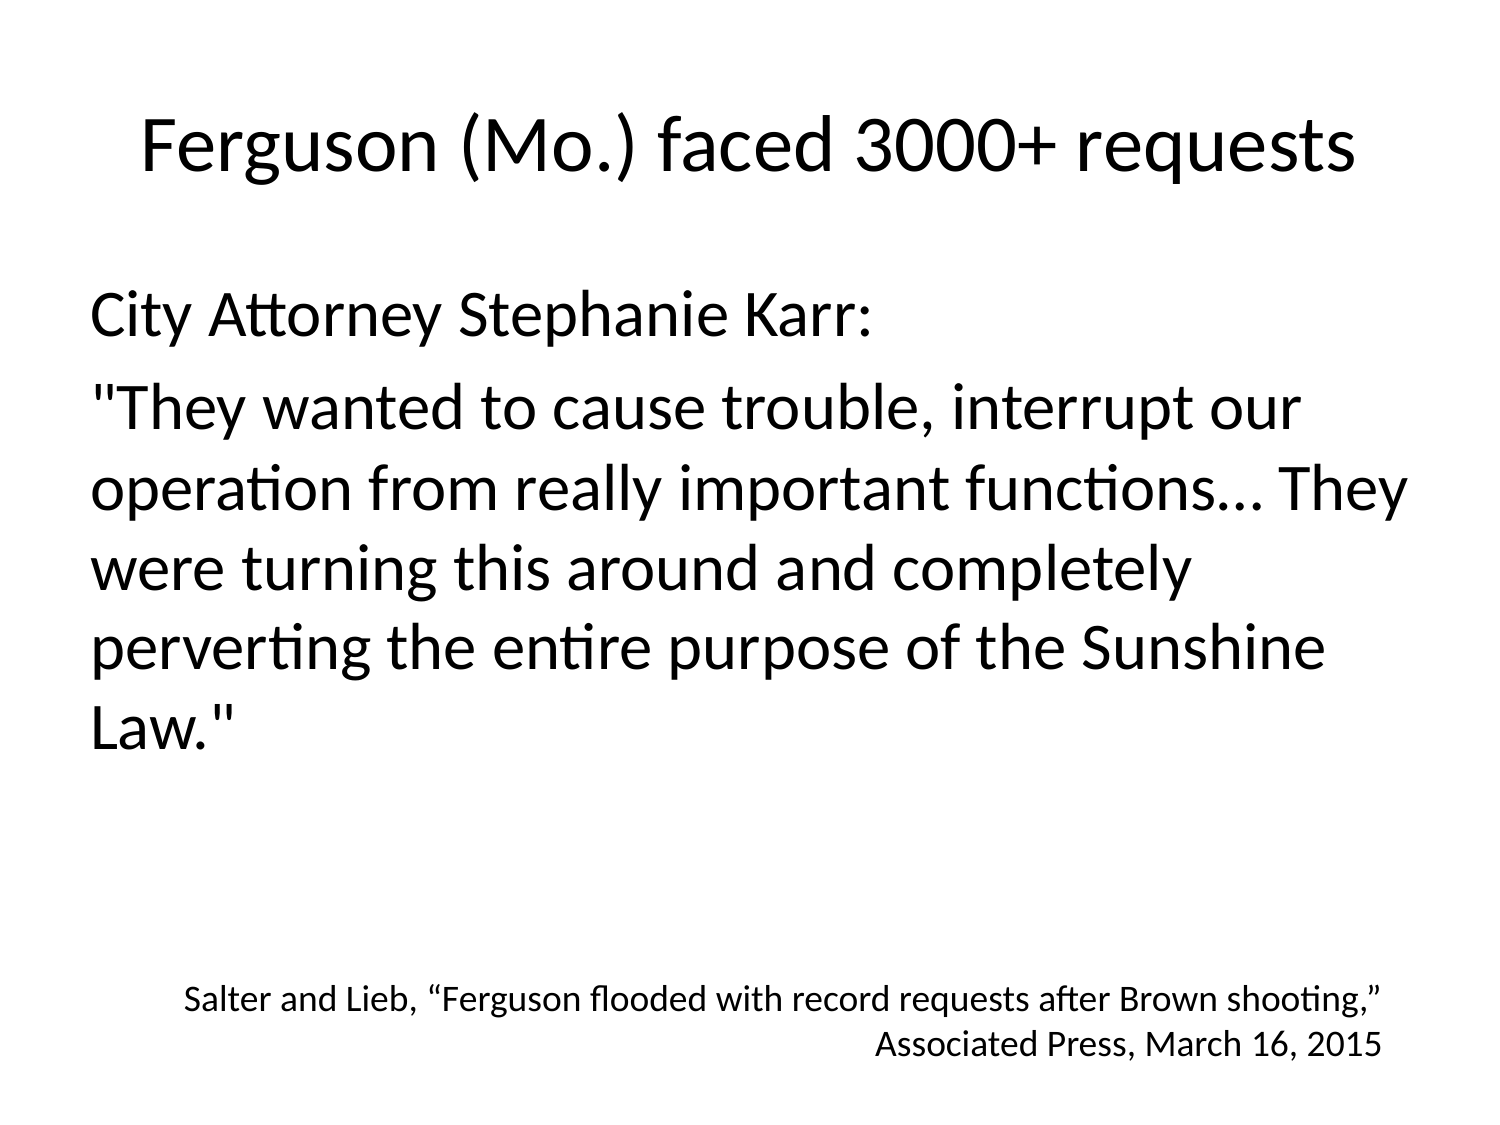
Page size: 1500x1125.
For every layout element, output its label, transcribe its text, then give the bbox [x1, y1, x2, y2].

list City Attorney Stephanie Karr: "They wanted to cause trouble, interrupt our operation from really important functions… They were turning this around and completely perverting the entire purpose of the Sunshine Law." [75, 262, 1425, 1005]
title Ferguson (Mo.) faced 3000+ requests [75, 45, 1425, 233]
text_box Salter and Lieb, “Ferguson flooded with record requests after Brown shooting,” Associated Press, March 16, 2015 [75, 966, 1398, 1072]
